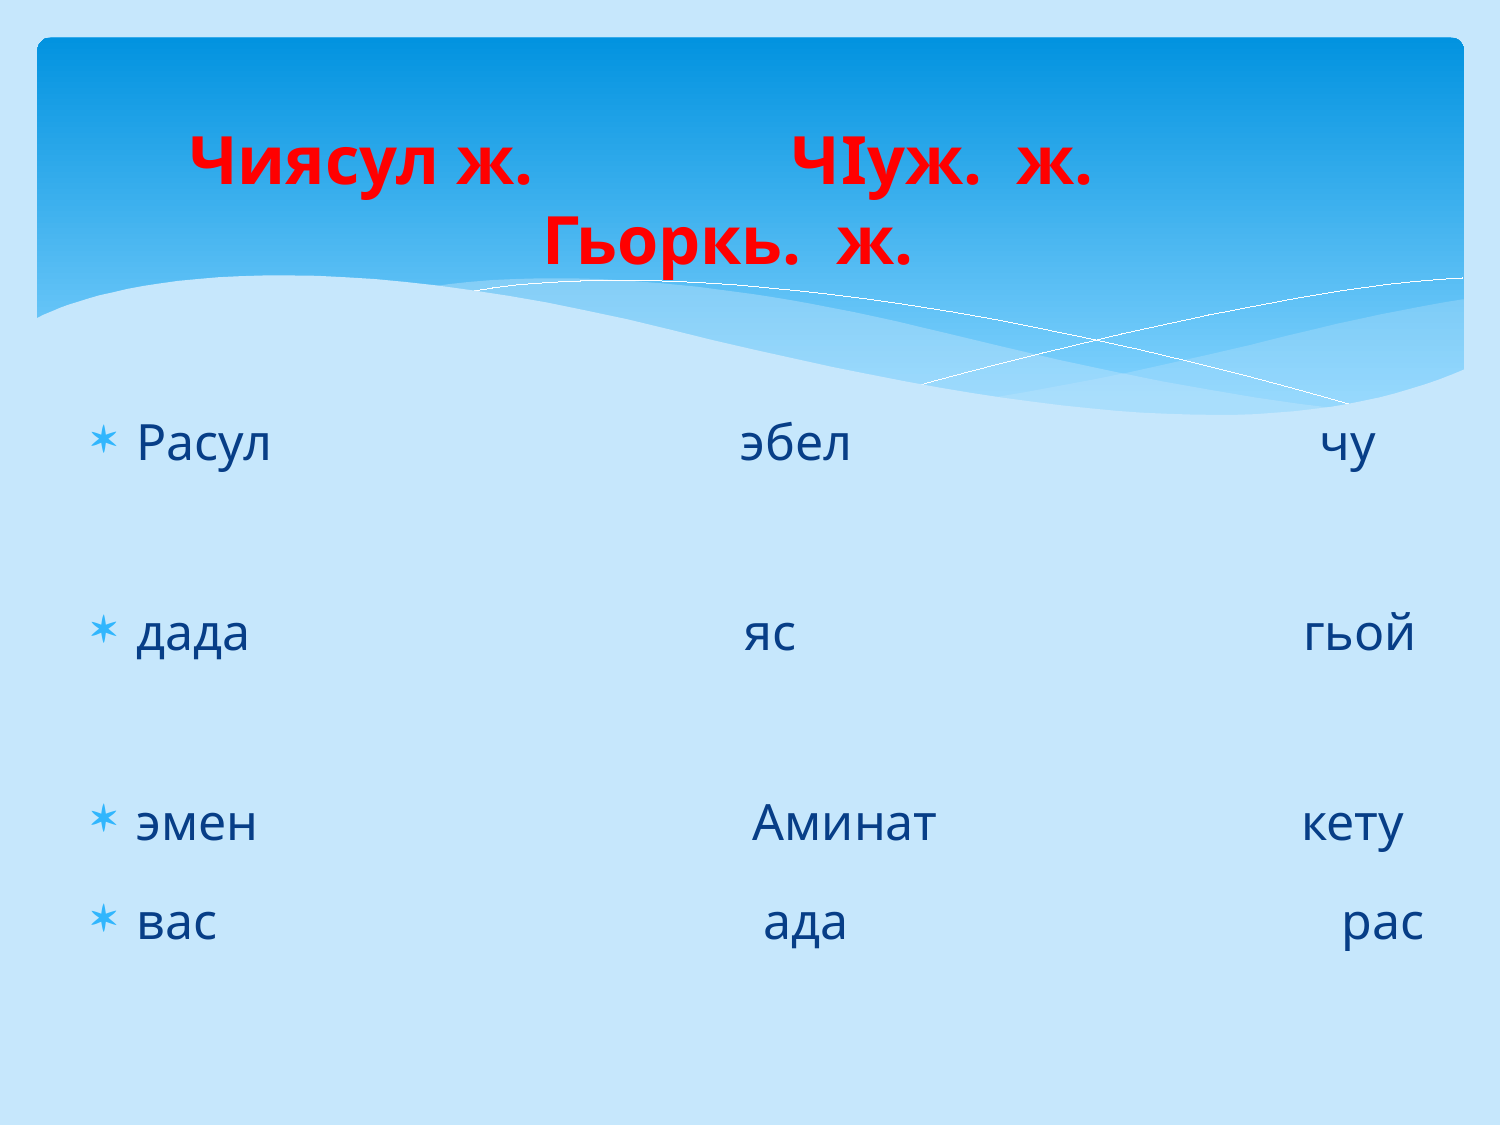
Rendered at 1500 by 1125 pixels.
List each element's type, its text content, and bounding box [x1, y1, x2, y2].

title Чиясул ж. ЧIуж. ж. Гьоркь. ж. [53, 149, 1404, 327]
list Расул эбел чу дада яс гьой эмен Аминат кету вас ада рас [76, 302, 1471, 935]
